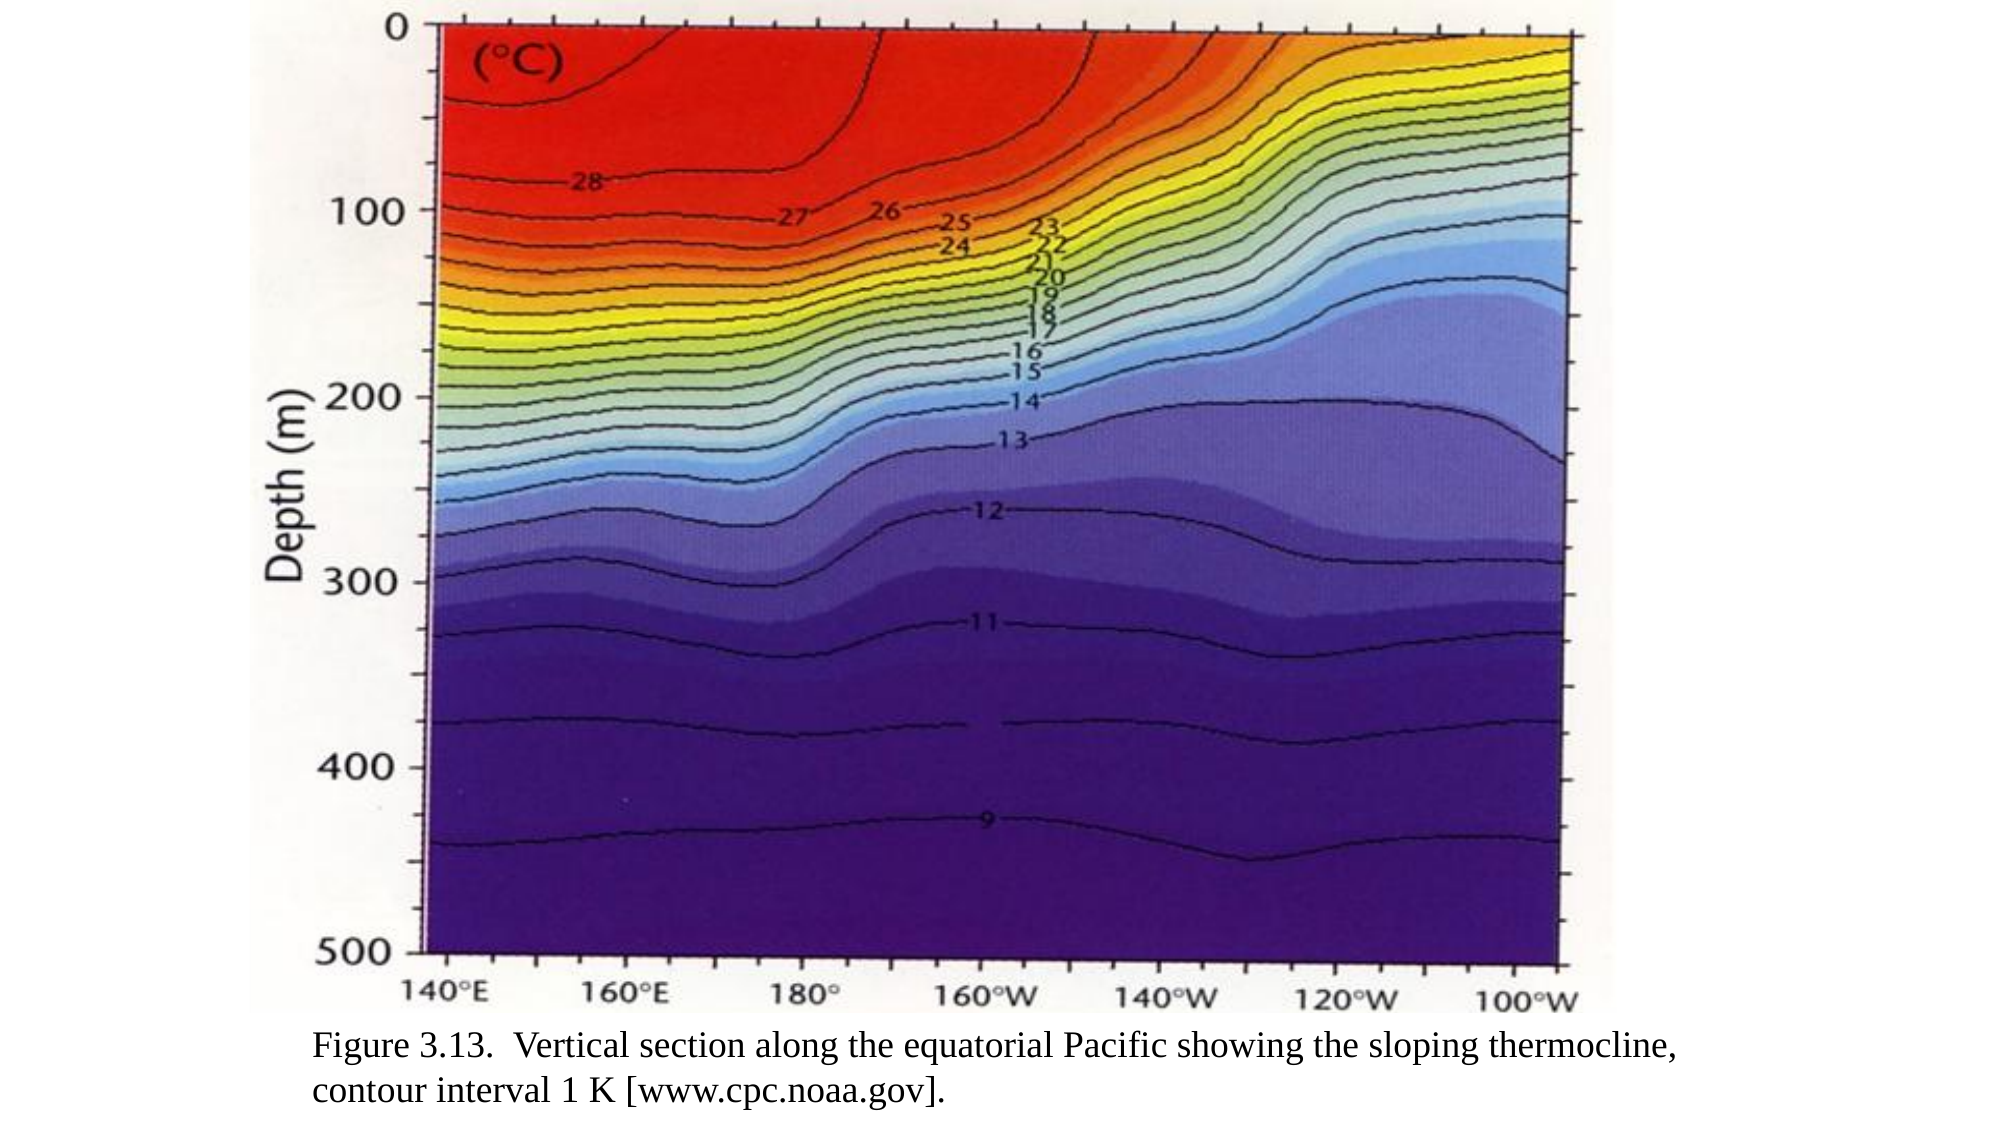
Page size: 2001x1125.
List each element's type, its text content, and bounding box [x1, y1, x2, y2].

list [249, 0, 1750, 1013]
text_box Figure 3.13. Vertical section along the equatorial Pacific showing the sloping thermocline, contour interval 1 K [www.cpc.noaa.gov]. [297, 1013, 1725, 1125]
